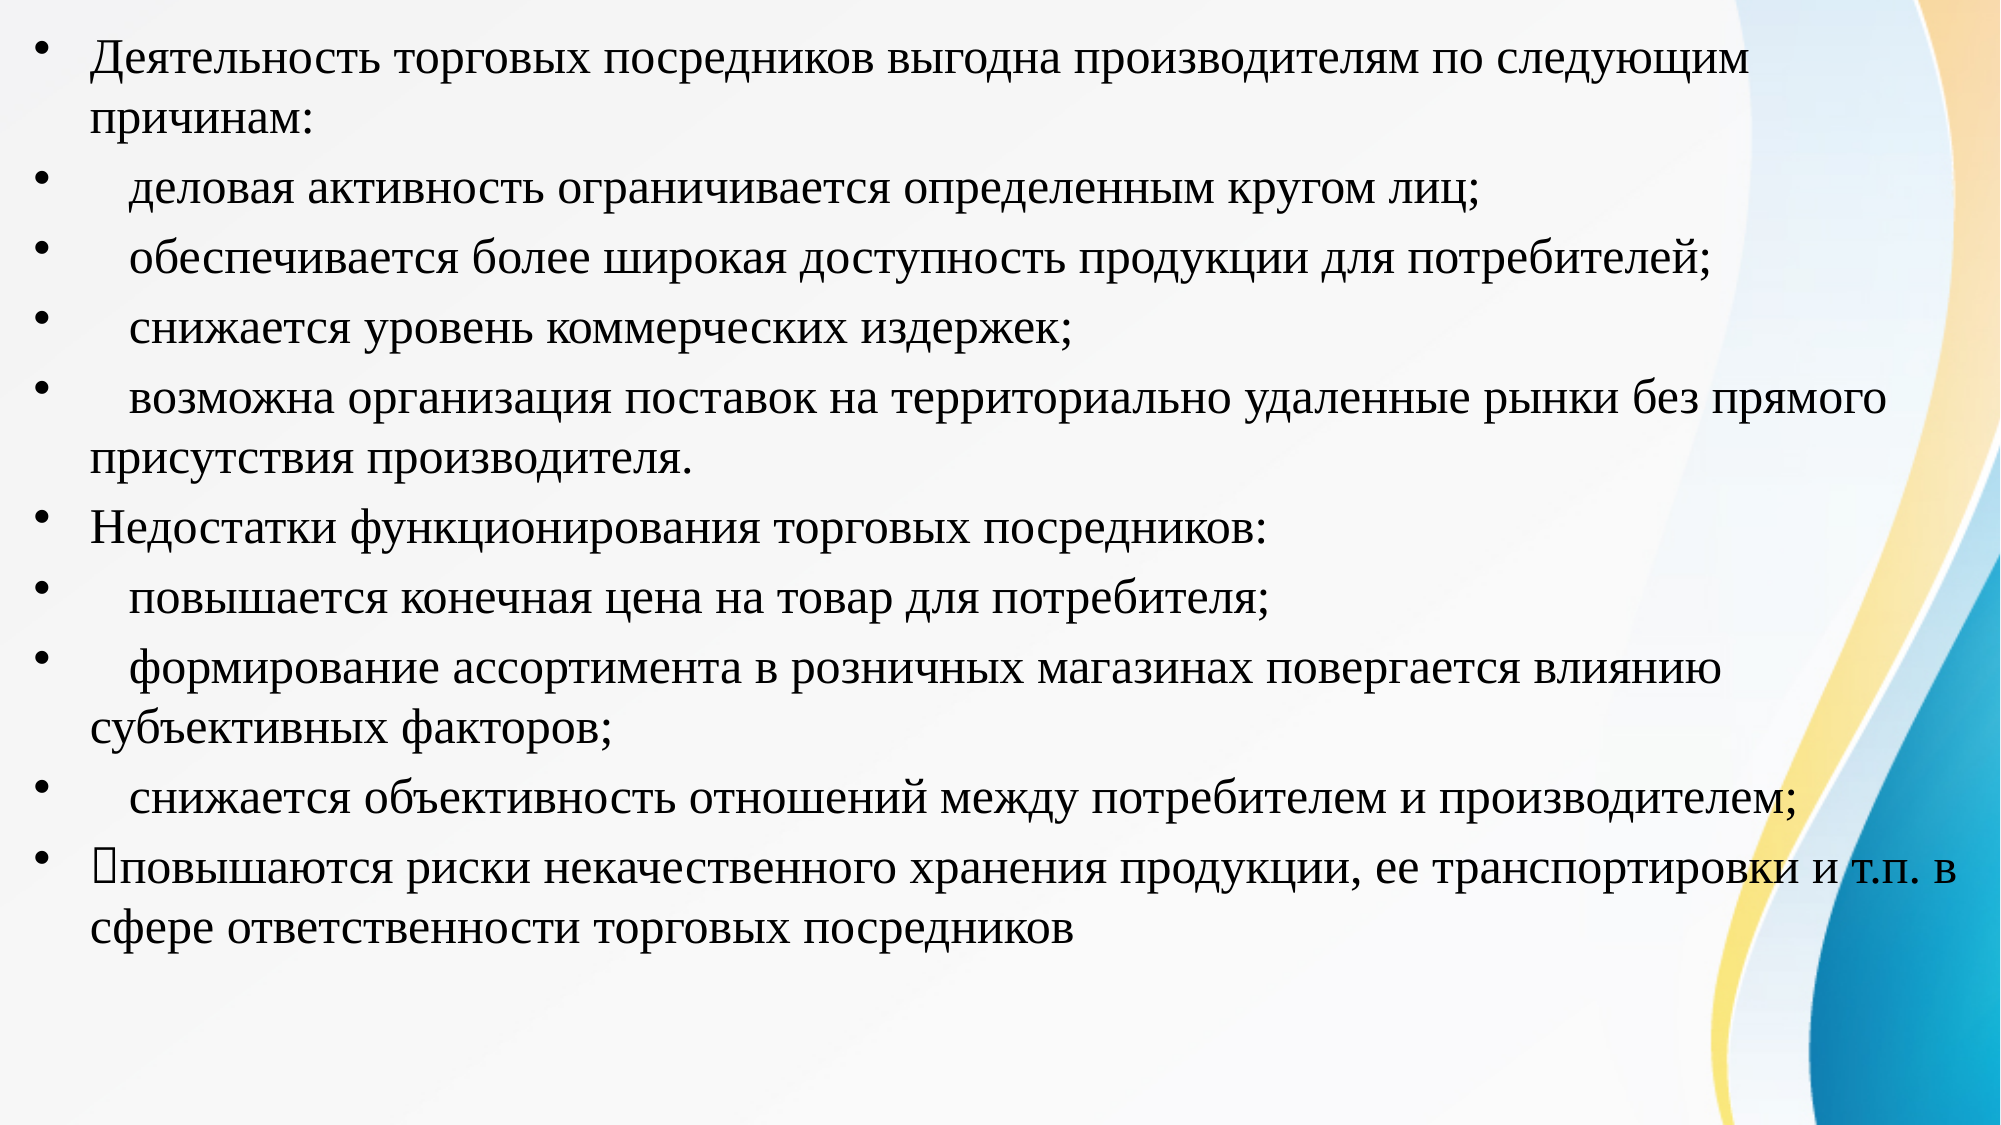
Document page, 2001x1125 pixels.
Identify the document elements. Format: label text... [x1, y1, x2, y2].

picture [0, 0, 2001, 1125]
list Деятельность торговых посредников выгодна производителям по следующим причинам: деловая активность ограничивается определенным кругом лиц; обеспечивается более широкая доступность продукции для потребителей; снижается уровень коммерческих издержек; возможна организация поставок на территориально удаленные рынки без прямого присутствия производителя. Недостатки функционирования торговых посредников: повышается конечная цена на товар для потребителя; формирование ассортимента в розничных магазинах повергается влиянию субъективных факторов; снижается объективность отношений между потребителем и производителем; повышаются риски некачественного хранения продукции, ее транспортировки и т.п. в сфере ответственности торговых посредников [18, 15, 1985, 1107]
